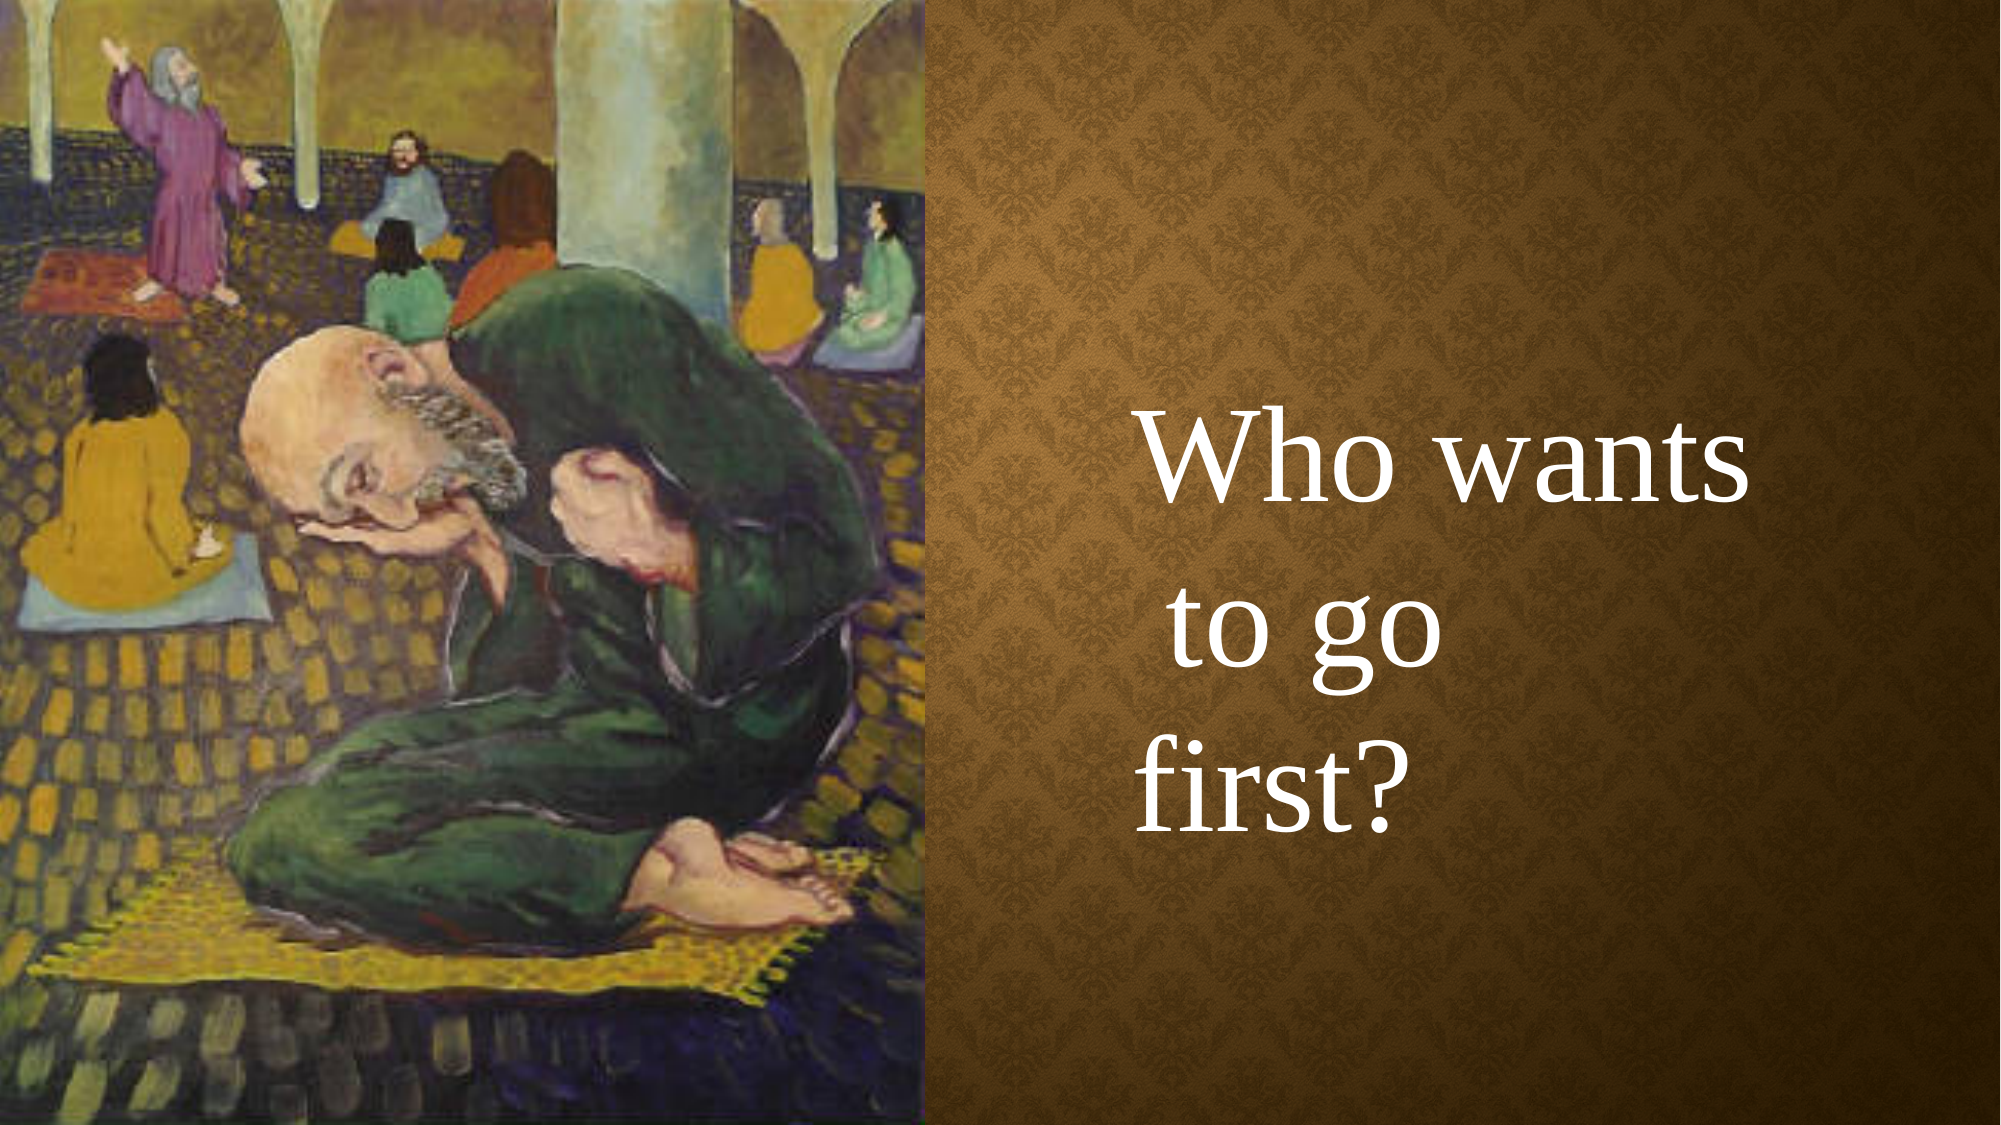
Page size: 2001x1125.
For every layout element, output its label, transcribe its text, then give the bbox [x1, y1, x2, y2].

picture [0, 0, 926, 1125]
text_box Who wants to go first? [1116, 357, 1770, 867]
